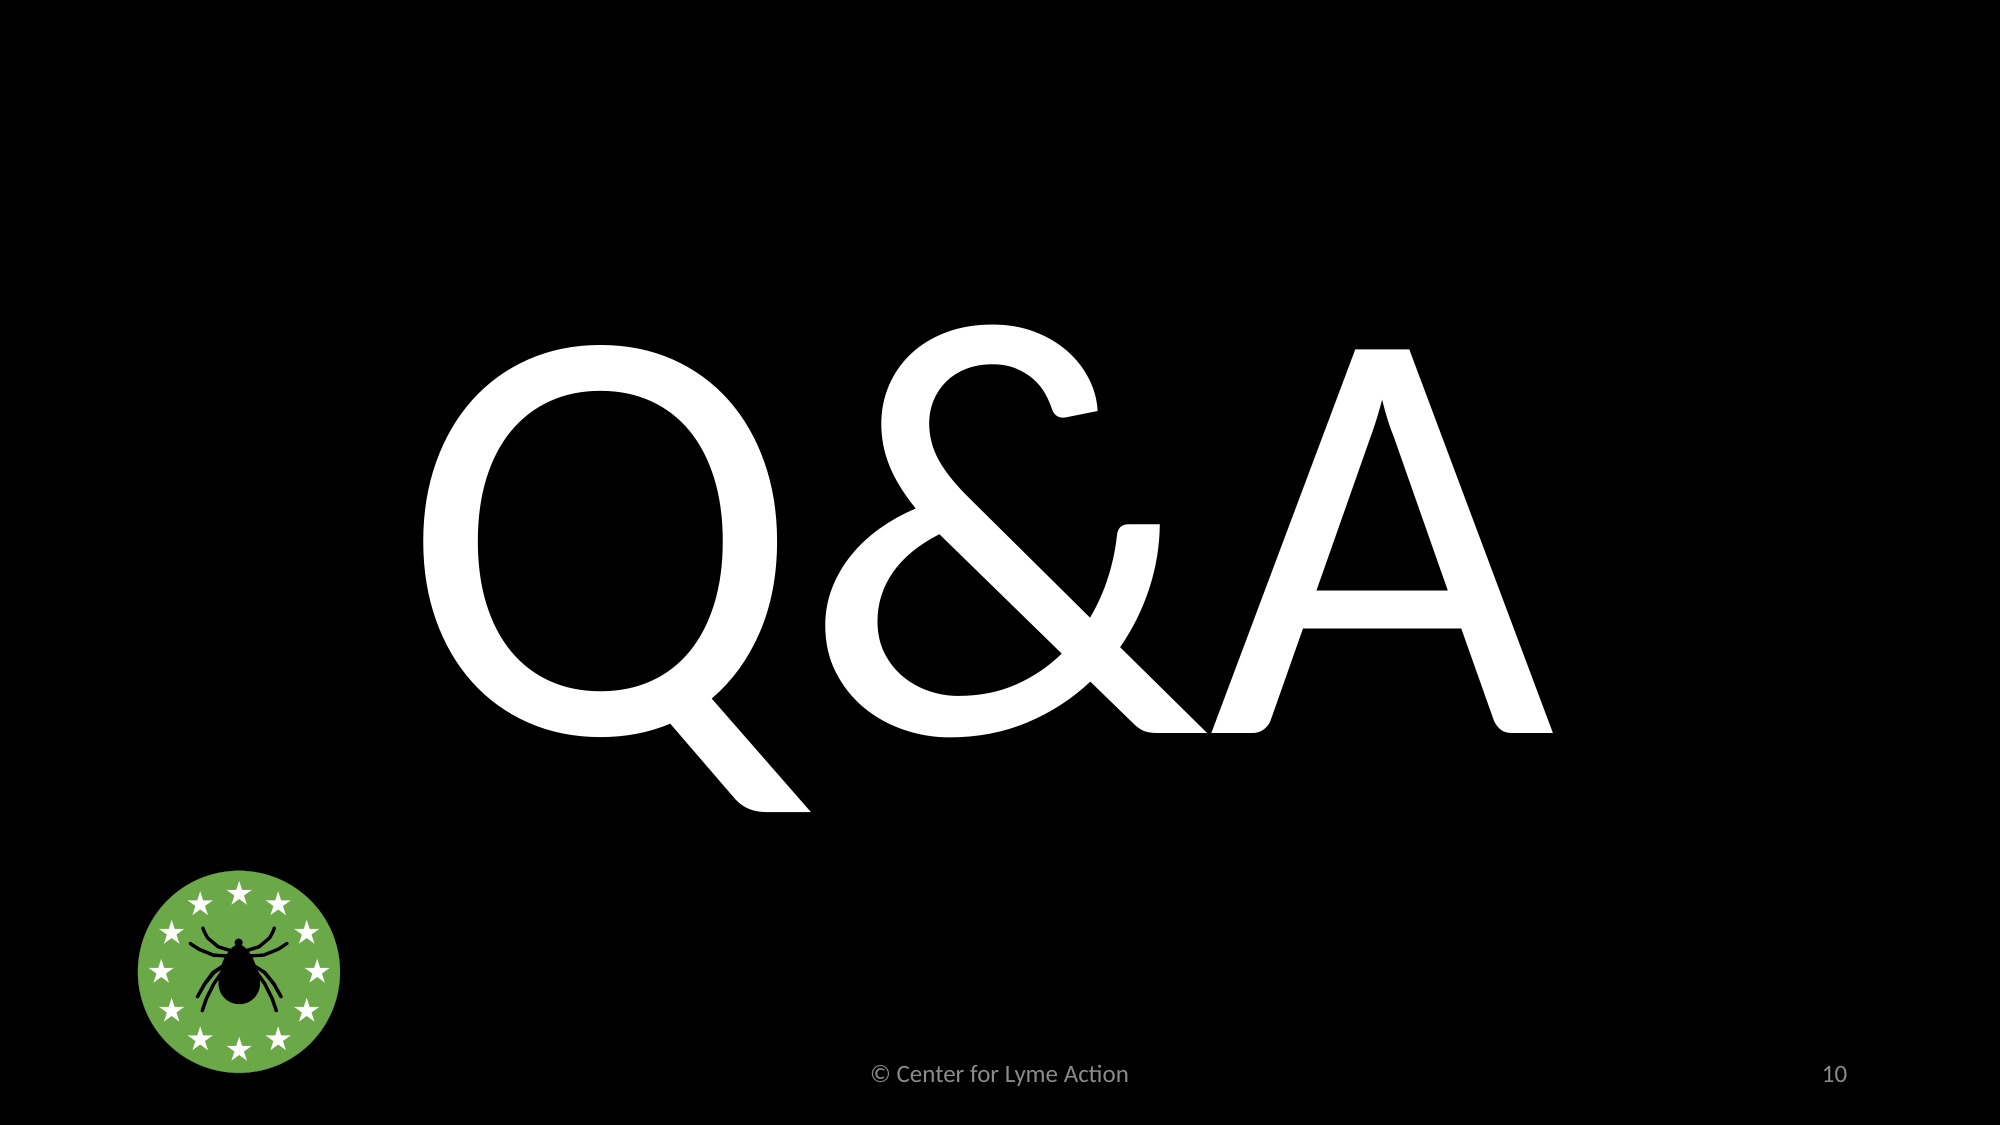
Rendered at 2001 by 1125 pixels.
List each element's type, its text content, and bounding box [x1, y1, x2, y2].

slide_number 10 [1412, 1042, 1863, 1103]
slide_number © Center for Lyme Action [774, 1042, 1225, 1103]
picture [137, 870, 340, 1073]
text_box Q&A [384, 128, 1571, 861]
